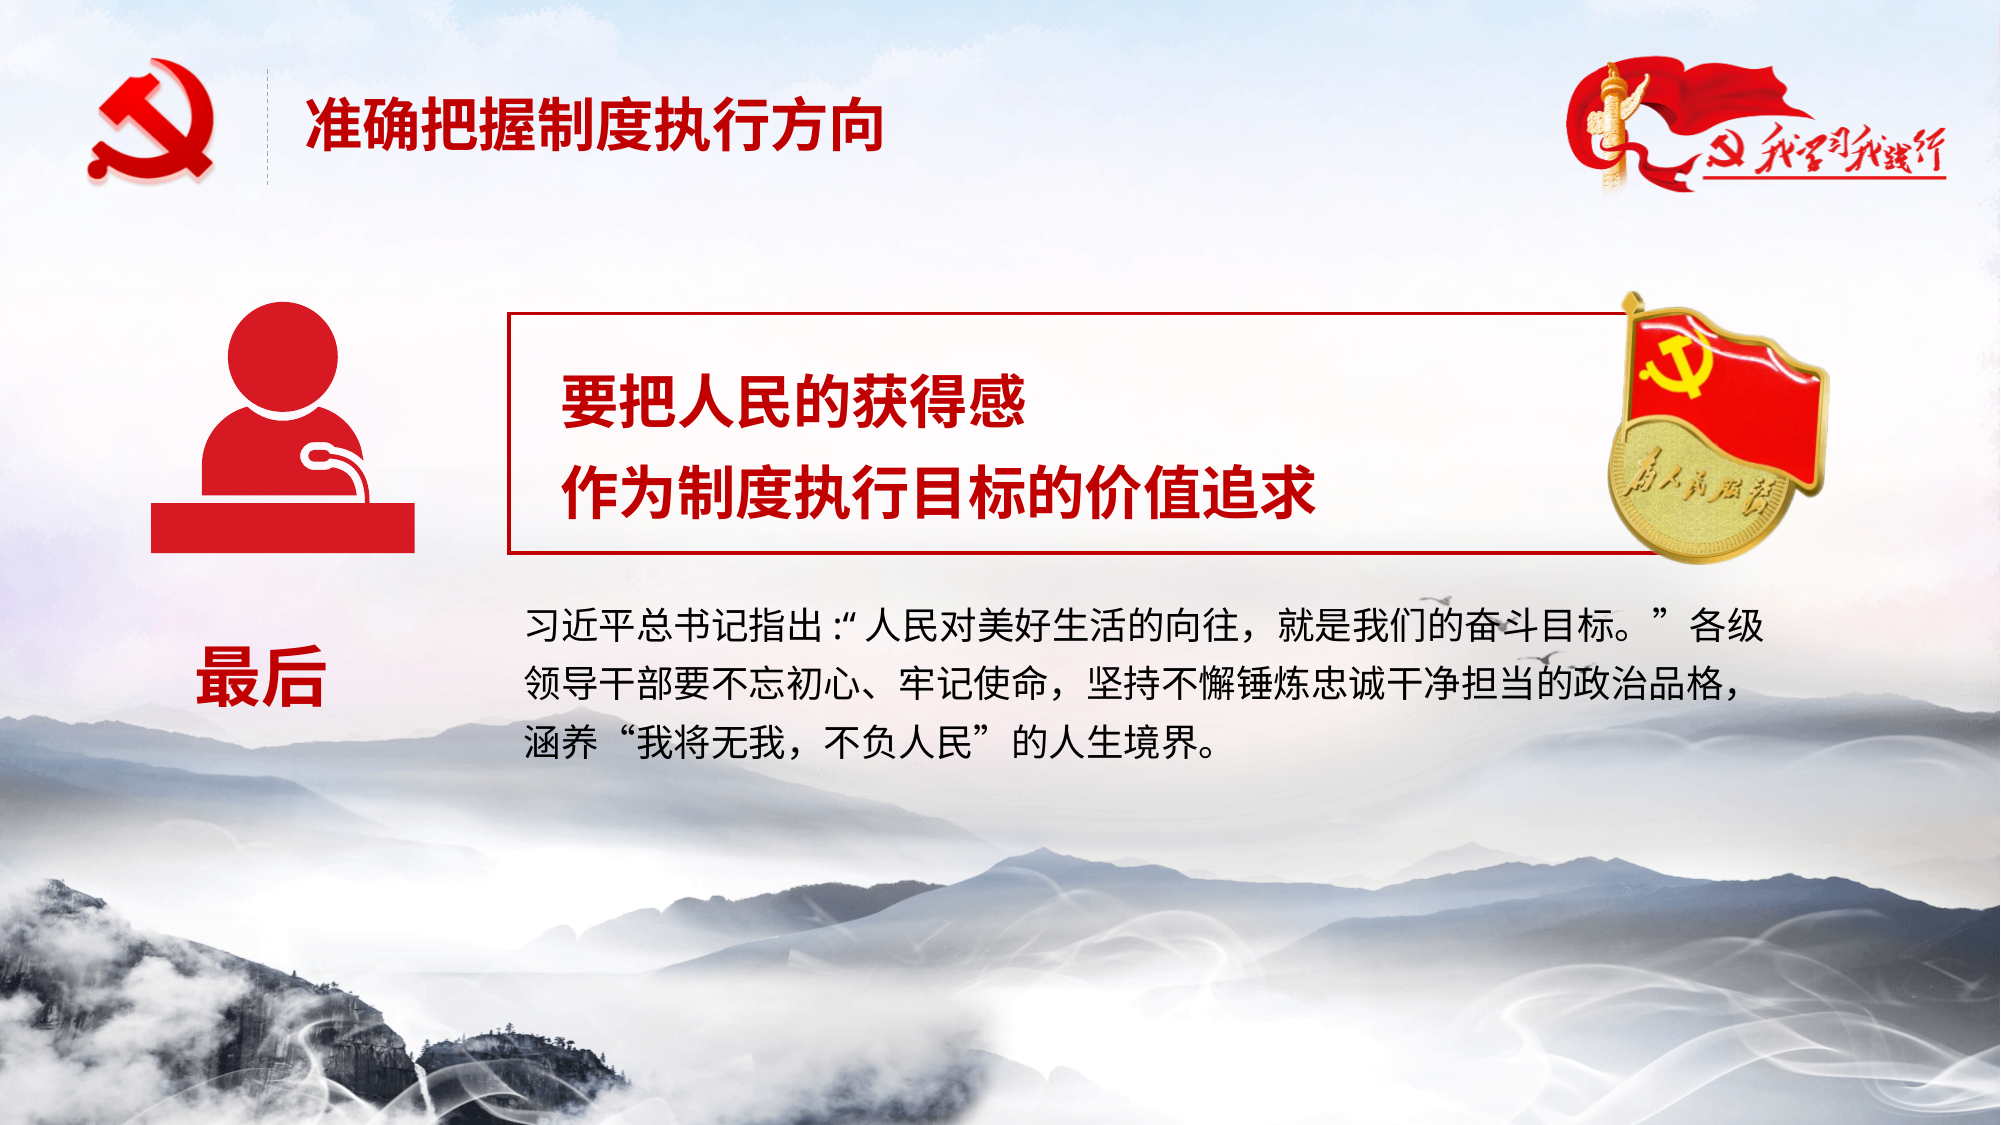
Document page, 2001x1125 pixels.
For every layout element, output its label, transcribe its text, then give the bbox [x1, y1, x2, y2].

text_box 准确把握制度执行方向 [289, 80, 1473, 129]
picture [0, 0, 2001, 1125]
